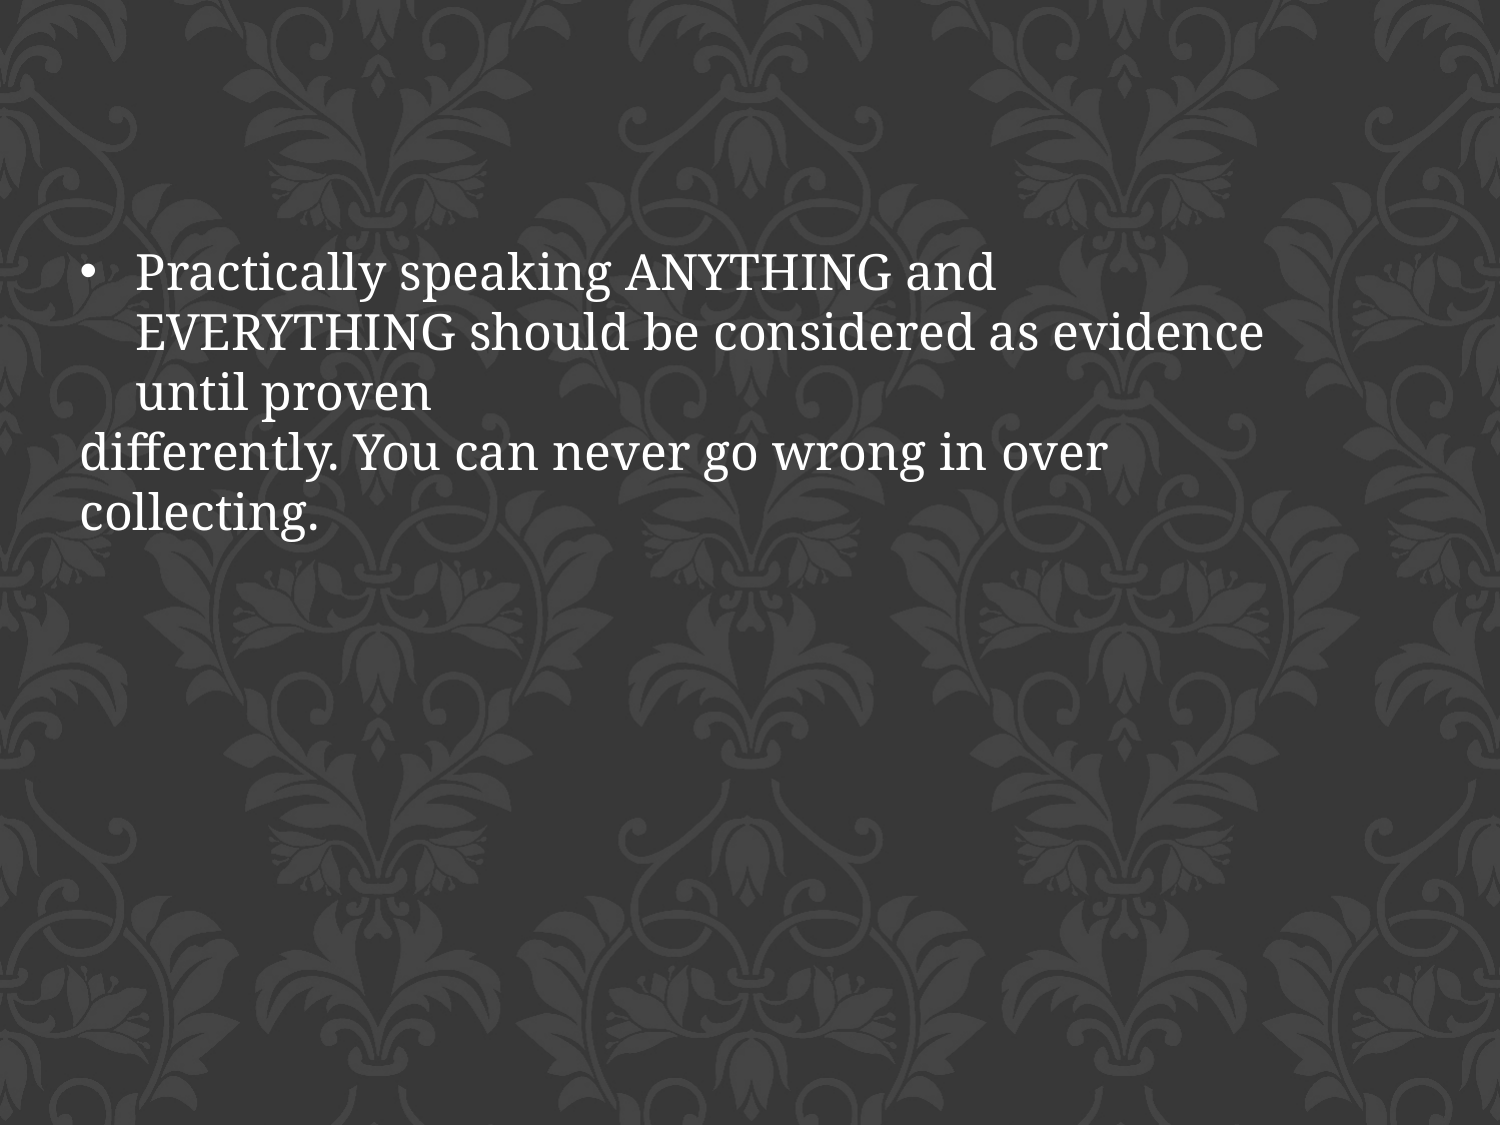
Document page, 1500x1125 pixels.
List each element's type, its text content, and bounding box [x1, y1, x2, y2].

text_box Practically speaking ANYTHING and EVERYTHING should be considered as evidence until proven differently. You can never go wrong in over collecting. [64, 172, 1317, 668]
